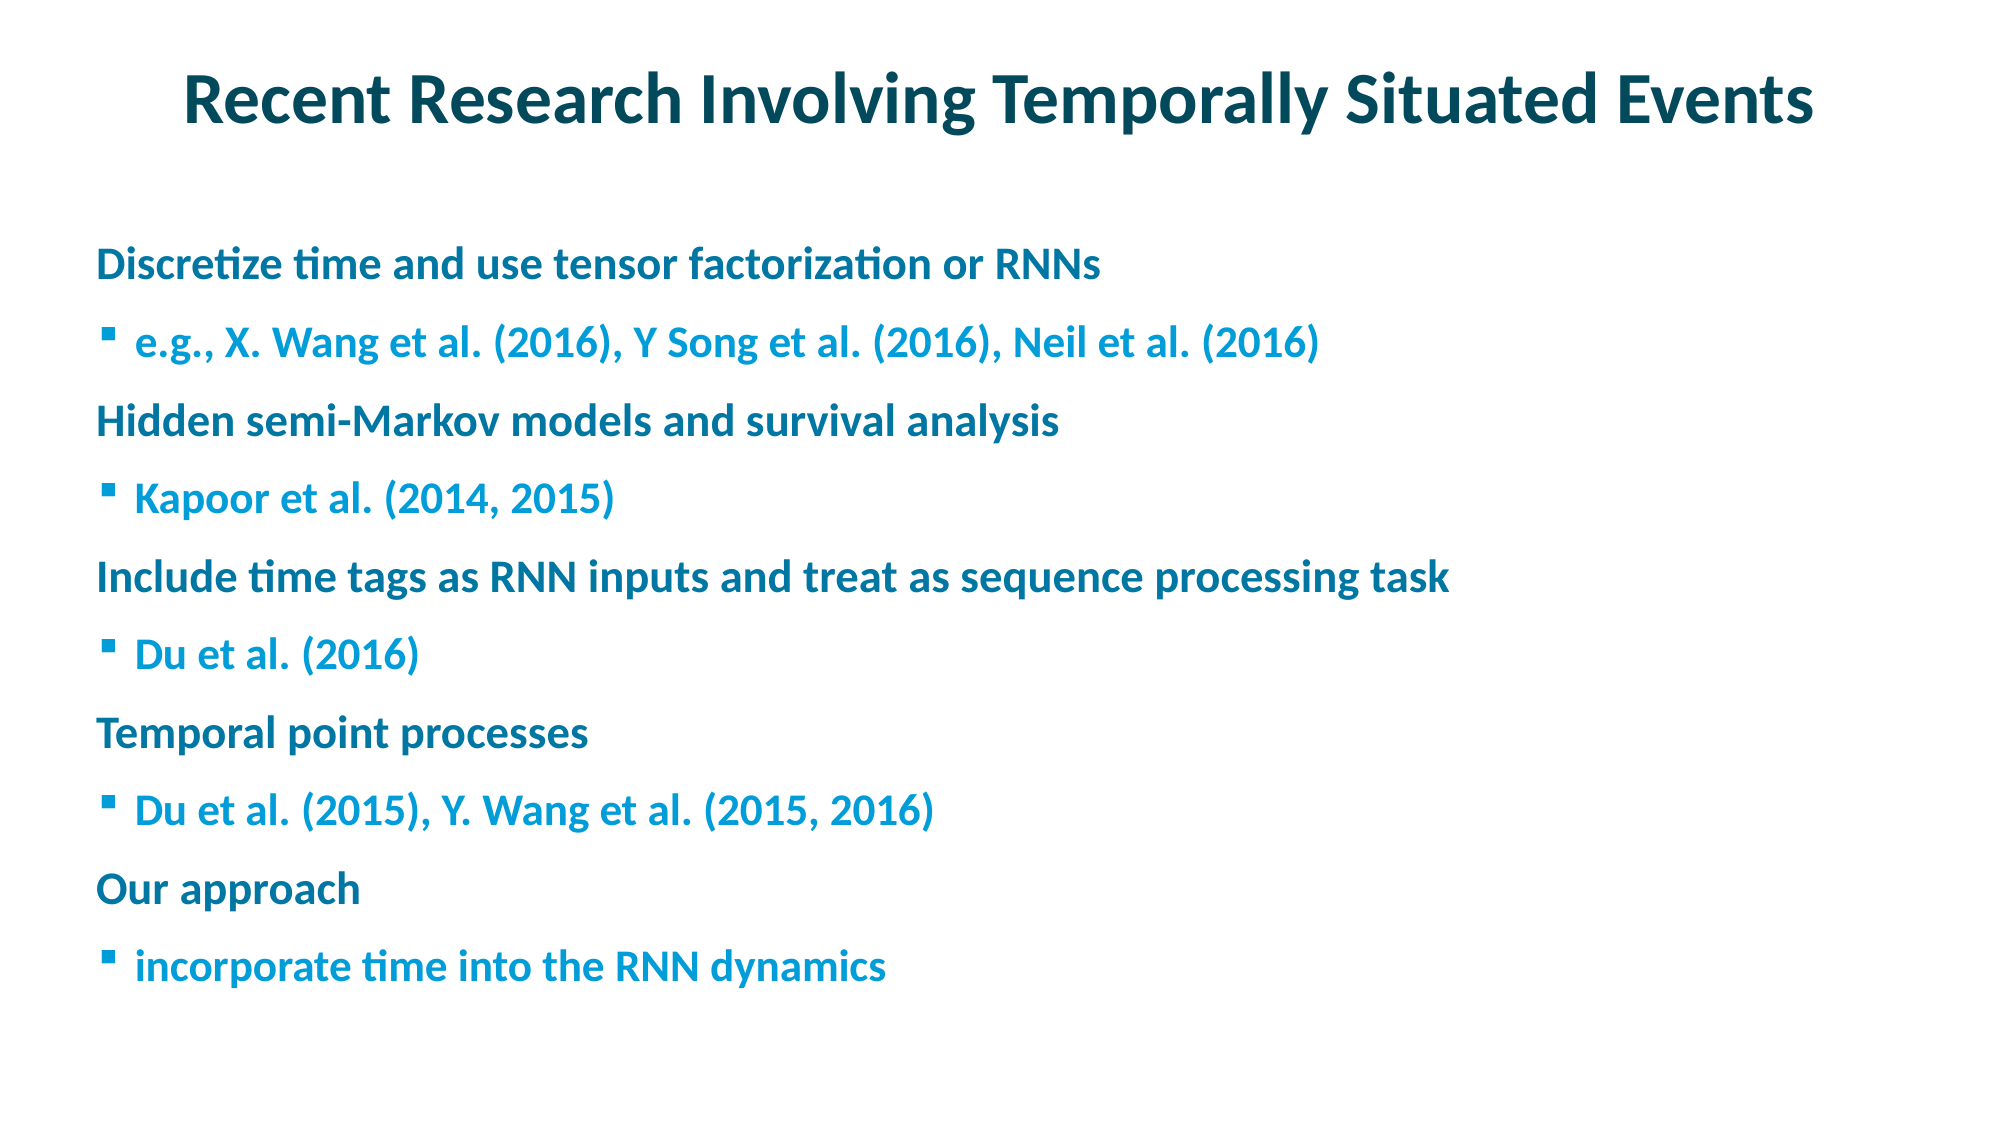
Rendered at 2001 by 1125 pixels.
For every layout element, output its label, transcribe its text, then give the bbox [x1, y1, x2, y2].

title Recent Research Involving Temporally Situated Events [99, 24, 1900, 163]
list Discretize time and use tensor factorization or RNNs e.g., X. Wang et al. (2016), Y Song et al. (2016), Neil et al. (2016) Hidden semi-Markov models and survival analysis Kapoor et al. (2014, 2015) Include time tags as RNN inputs and treat as sequence processing task Du et al. (2016) Temporal point processes Du et al. (2015), Y. Wang et al. (2015, 2016) Our approach incorporate time into the RNN dynamics [66, 224, 1900, 1005]
